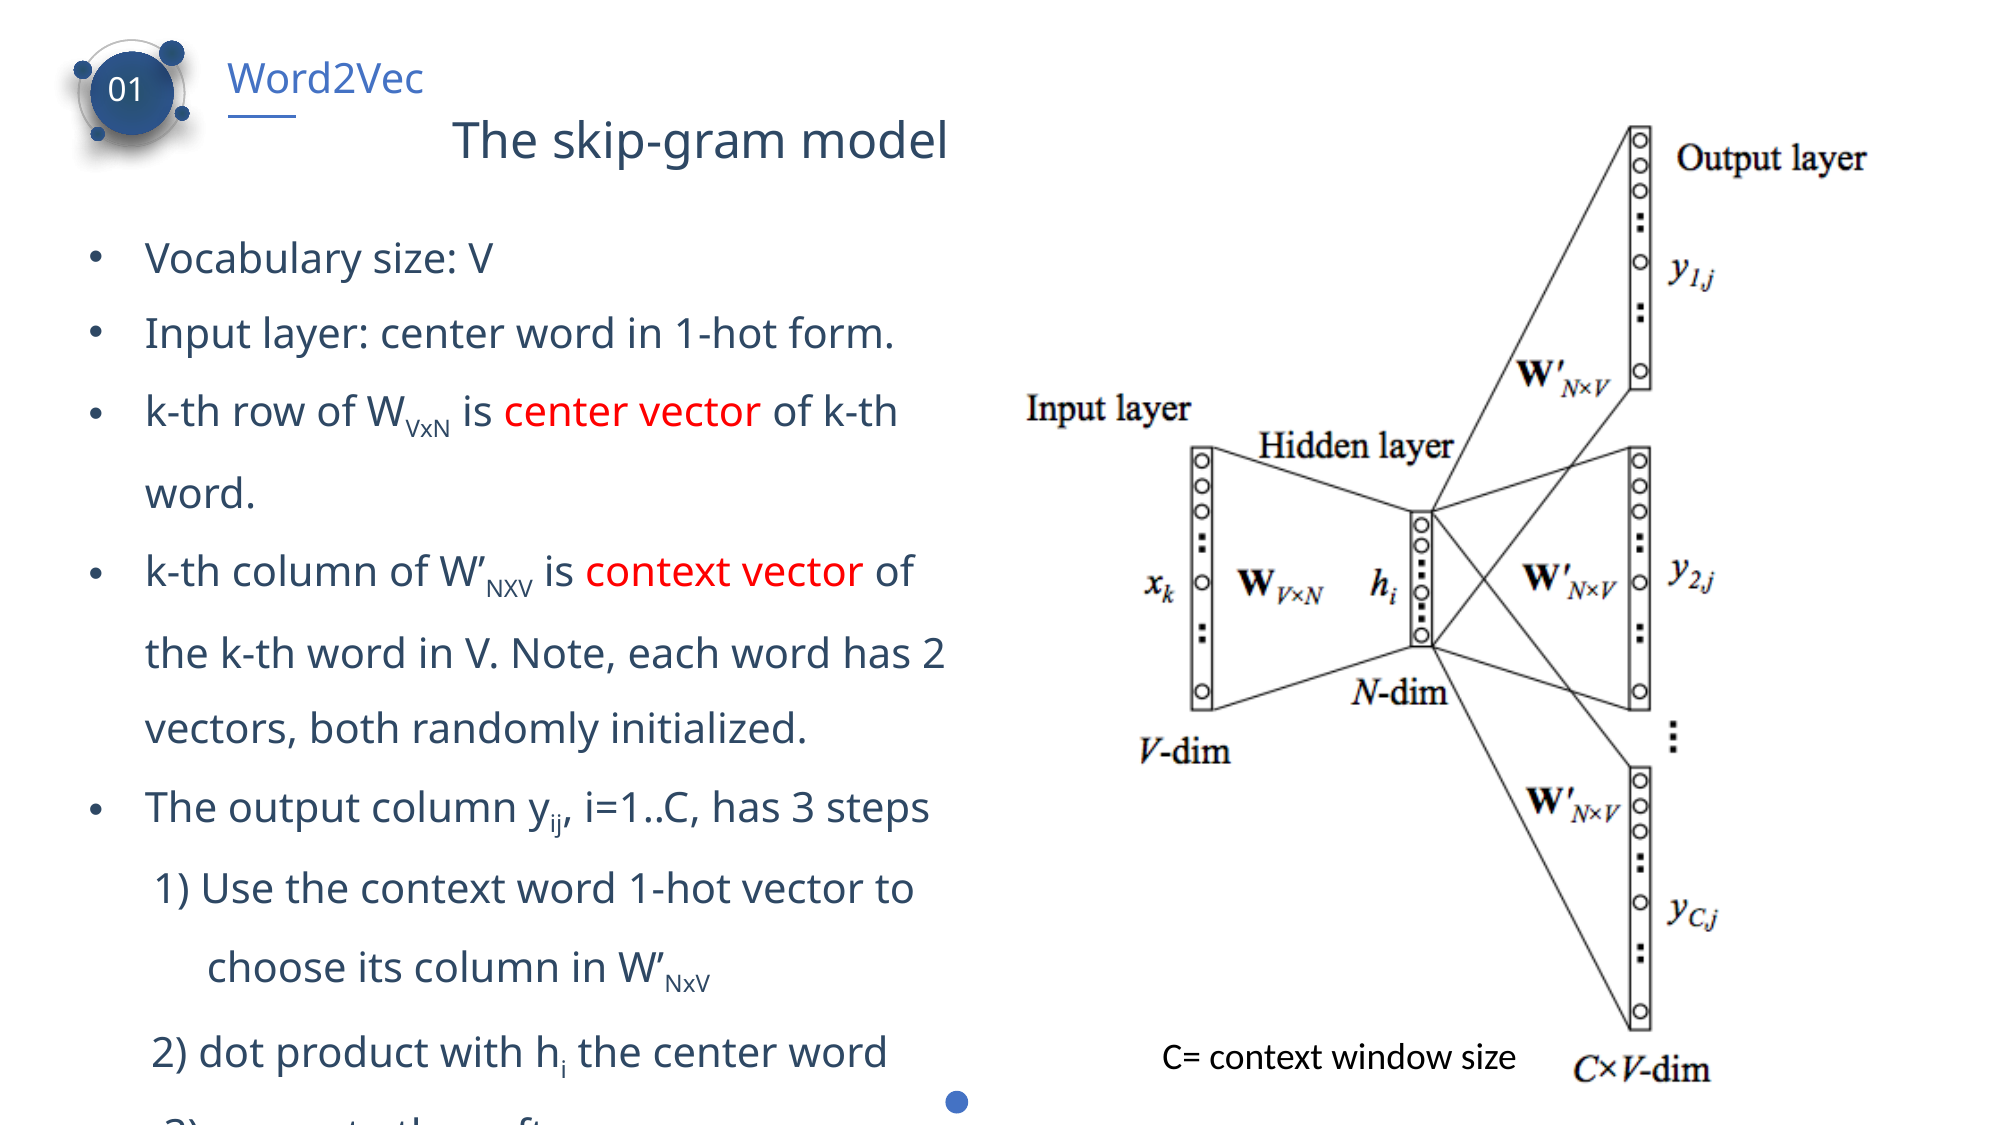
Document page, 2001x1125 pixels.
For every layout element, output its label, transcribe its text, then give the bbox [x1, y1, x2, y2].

text_box The skip-gram model [437, 71, 972, 177]
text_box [73, 40, 190, 147]
text_box Vocabulary size: V Input layer: center word in 1-hot form. k-th row of WVxN is center vector of k-th word. k-th column of W’NXV is context vector of the k-th word in V. Note, each word has 2 vectors, both randomly initialized. The output column yij, i=1..C, has 3 steps 1) Use the context word 1-hot vector to choose its column in W’NxV 2) dot product with hi the center word 3) compute the softmax [73, 199, 972, 1125]
picture [972, 40, 1973, 1125]
text_box Word2Vec [212, 44, 440, 110]
